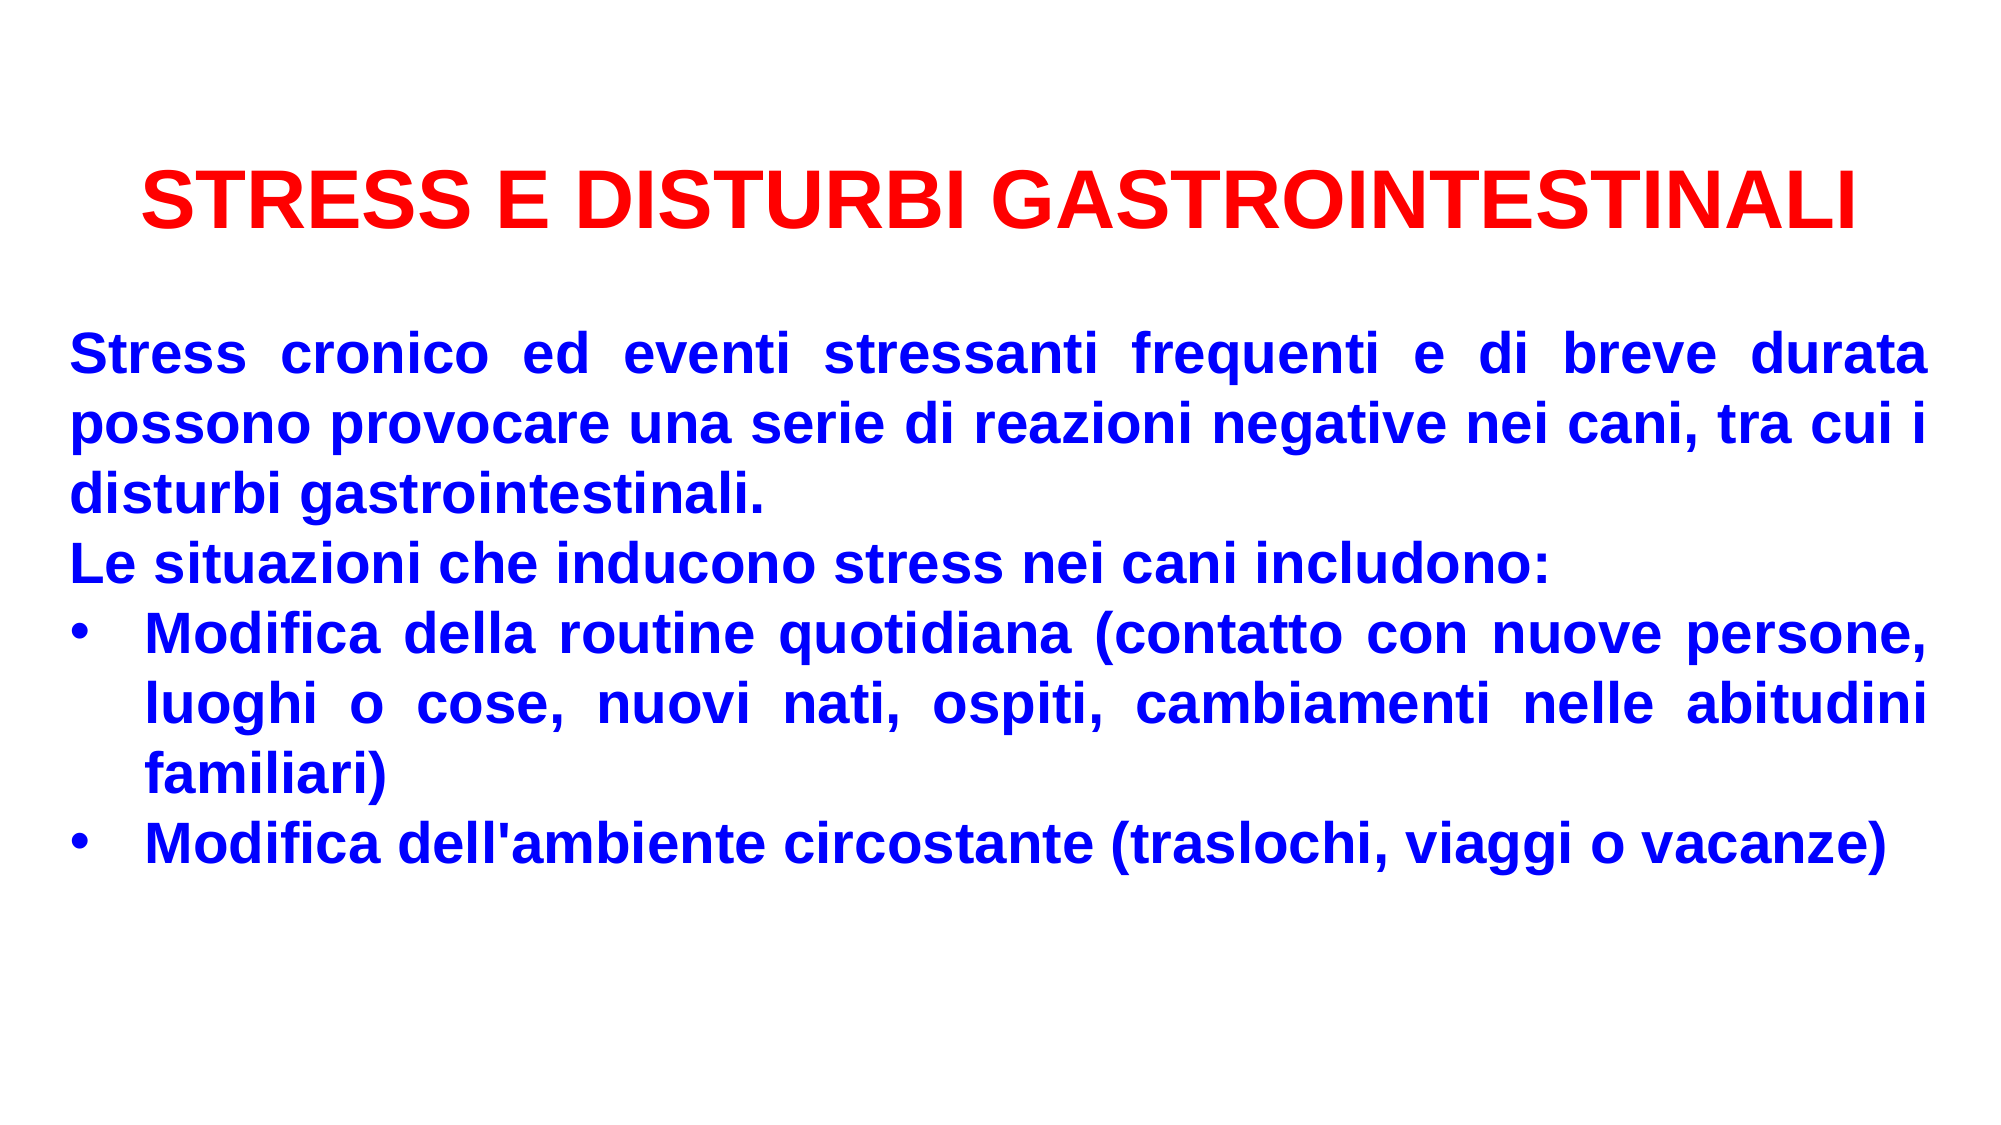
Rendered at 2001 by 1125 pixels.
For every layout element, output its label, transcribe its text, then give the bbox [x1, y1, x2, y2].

text_box STRESS E DISTURBI GASTROINTESTINALI Stress cronico ed eventi stressanti frequenti e di breve durata possono provocare una serie di reazioni negative nei cani, tra cui i disturbi gastrointestinali. Le situazioni che inducono stress nei cani includono: Modifica della routine quotidiana (contatto con nuove persone, luoghi o cose, nuovi nati, ospiti, cambiamenti nelle abitudini familiari) Modifica dell'ambiente circostante (traslochi, viaggi o vacanze) [54, 137, 1945, 883]
